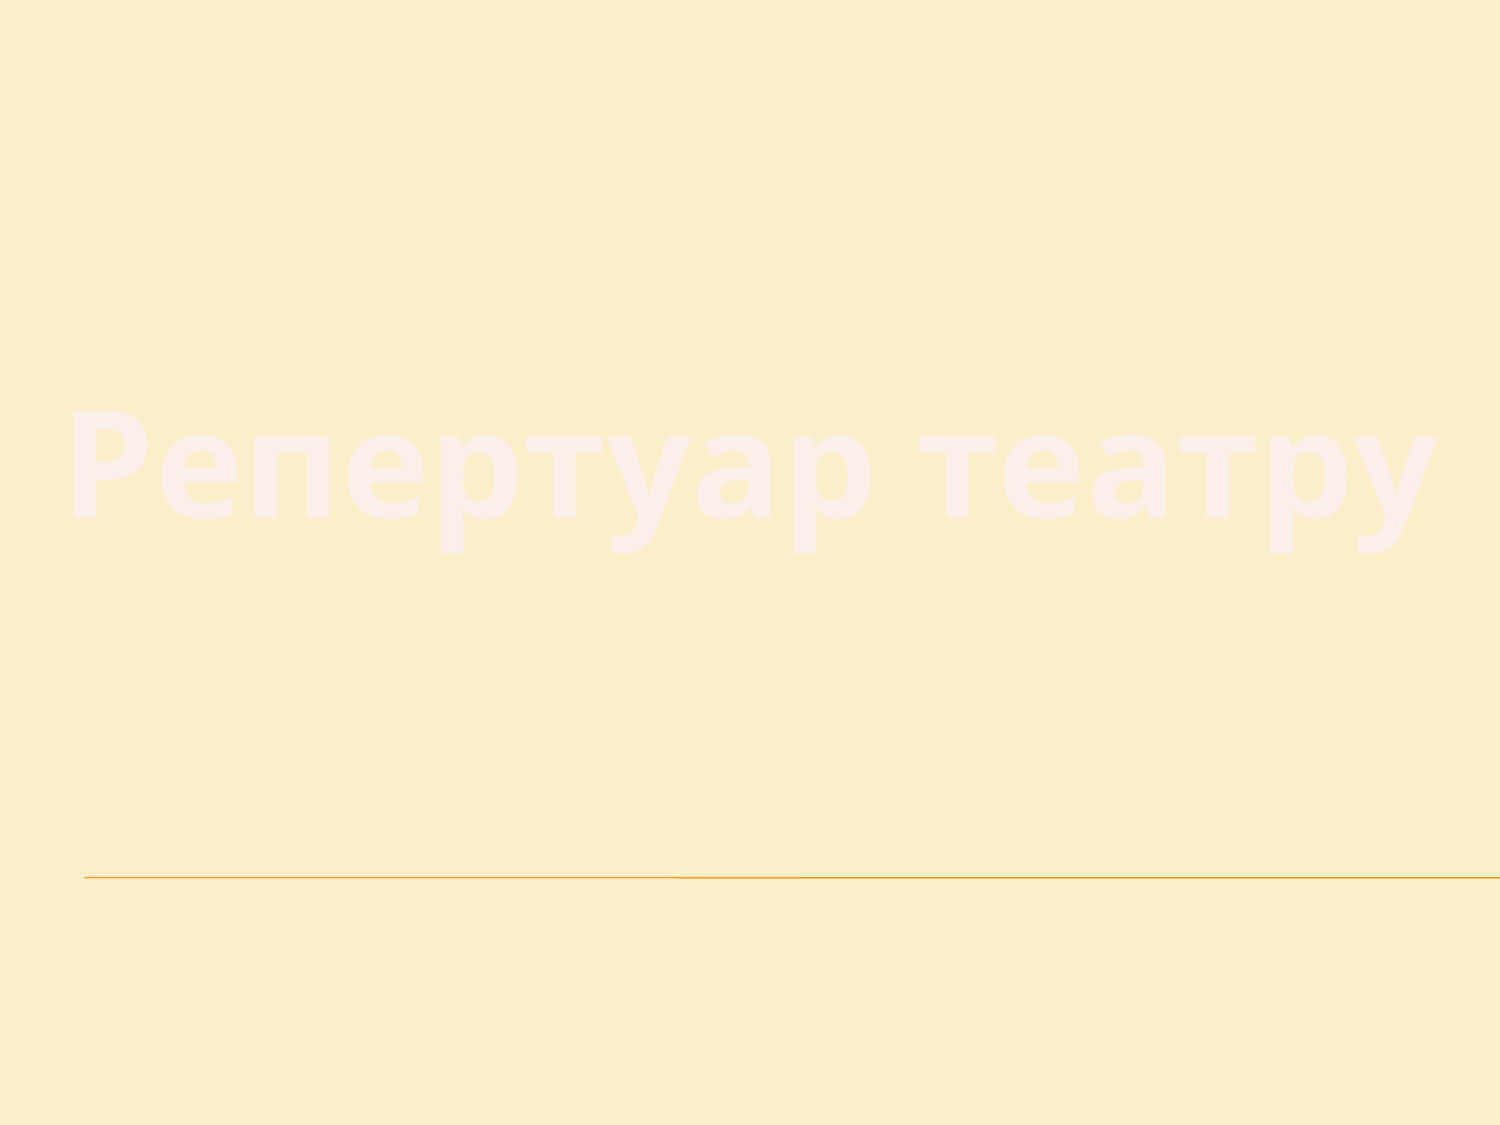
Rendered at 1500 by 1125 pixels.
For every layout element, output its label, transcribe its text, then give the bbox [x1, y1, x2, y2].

text_box Репертуар театру [0, 361, 1500, 557]
